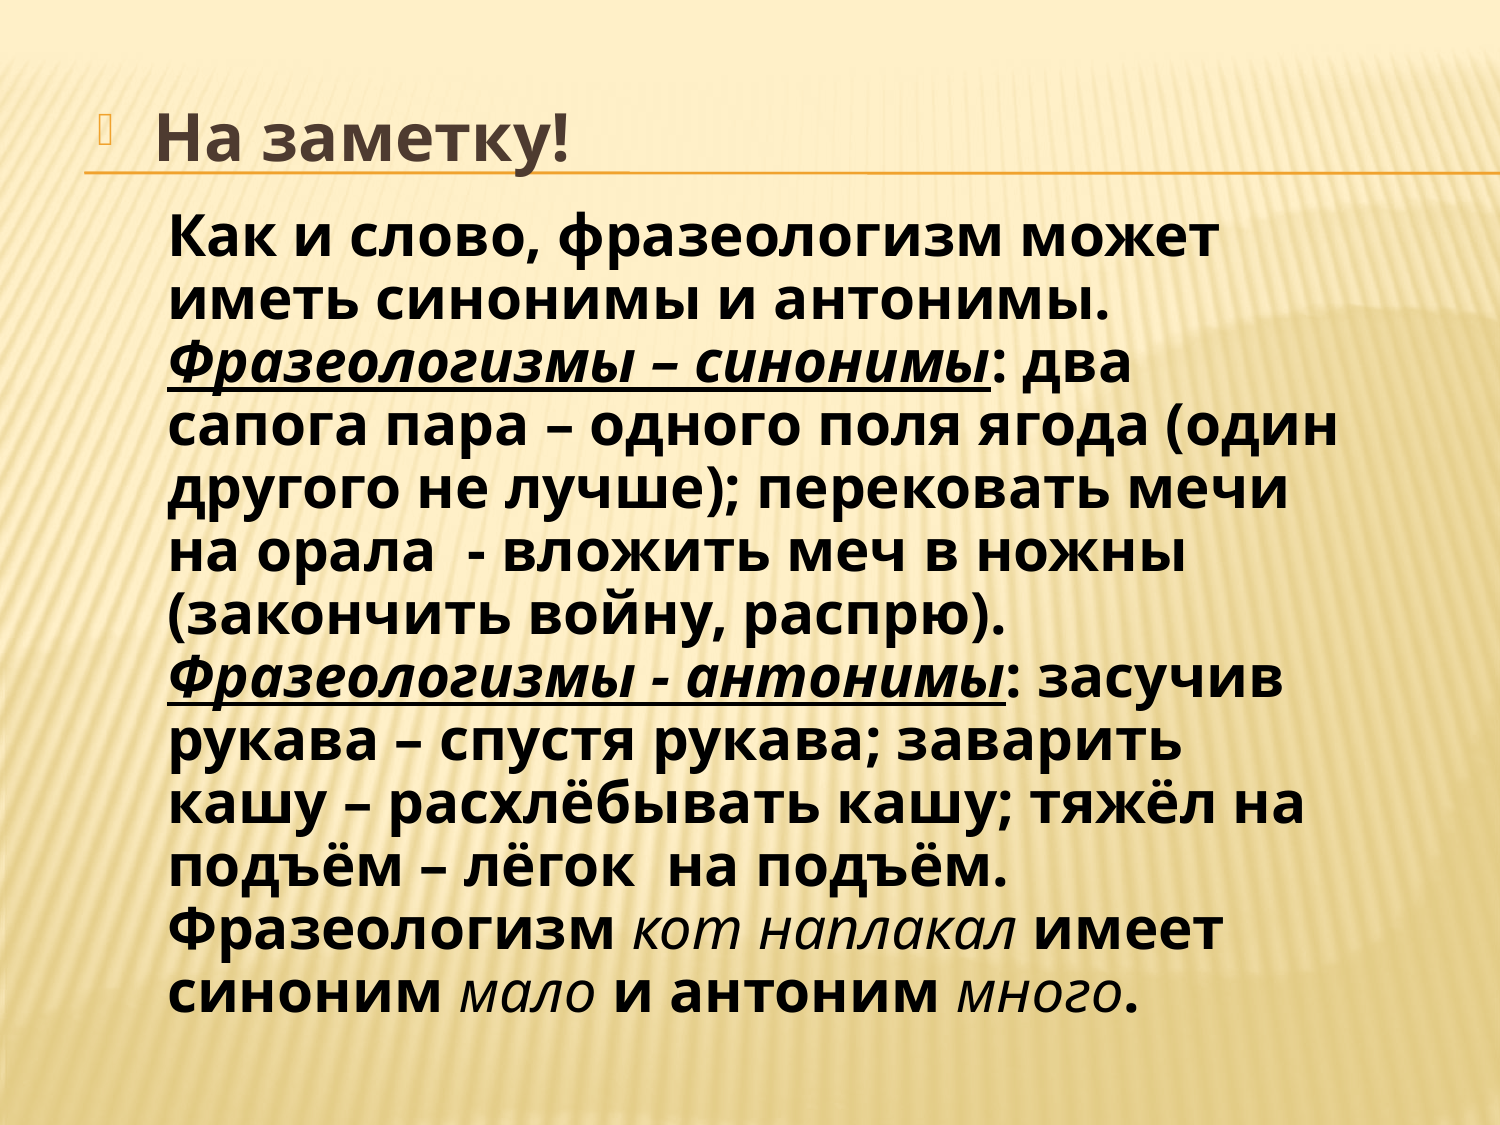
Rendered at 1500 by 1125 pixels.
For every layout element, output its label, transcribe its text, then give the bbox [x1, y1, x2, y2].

list На заметку! [82, 86, 1425, 950]
text_box Как и слово, фразеологизм может иметь синонимы и антонимы. Фразеологизмы – синонимы: два сапога пара – одного поля ягода (один другого не лучше); перековать мечи на орала - вложить меч в ножны (закончить войну, распрю). Фразеологизмы - антонимы: засучив рукава – спустя рукава; заварить кашу – расхлёбывать кашу; тяжёл на подъём – лёгок на подъём. Фразеологизм кот наплакал имеет синоним мало и антоним много. [152, 199, 1360, 1033]
